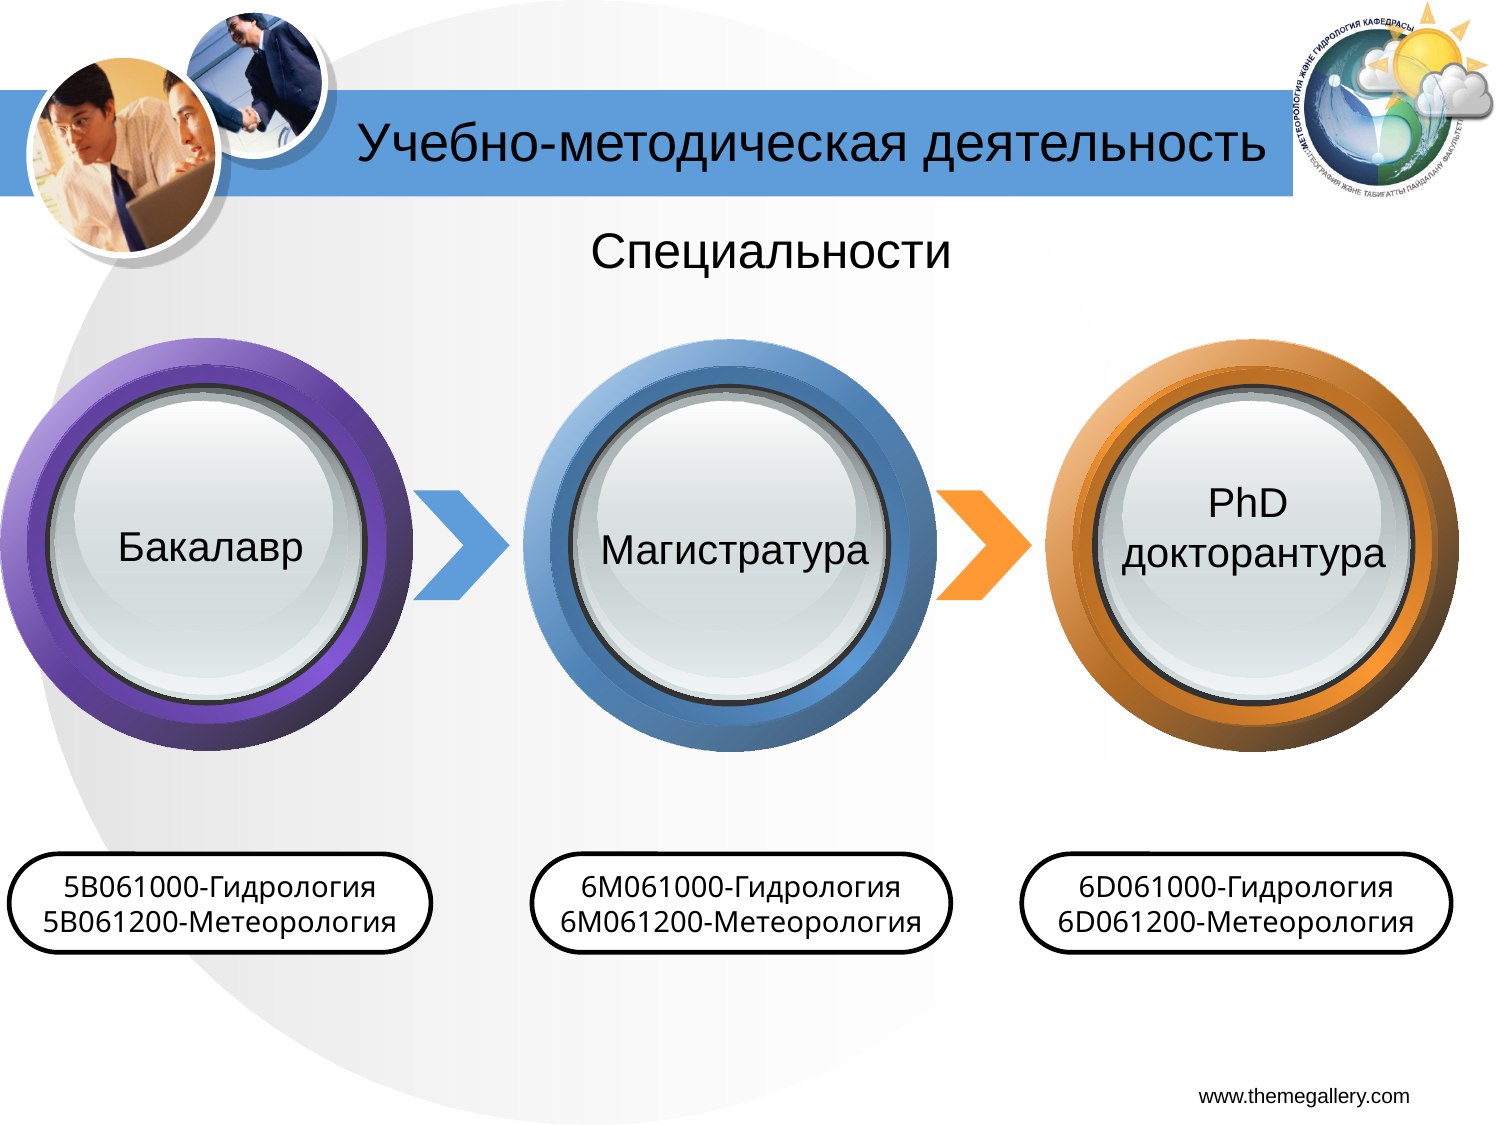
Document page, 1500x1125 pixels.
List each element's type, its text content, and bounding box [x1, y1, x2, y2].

picture [33, 58, 215, 252]
title Учебно-методическая деятельность [300, 99, 1288, 181]
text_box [0, 337, 1459, 953]
picture [1293, 0, 1500, 197]
footer www.themegallery.com [1074, 1074, 1426, 1116]
text_box Специальности [277, 208, 1265, 288]
picture [187, 13, 321, 152]
